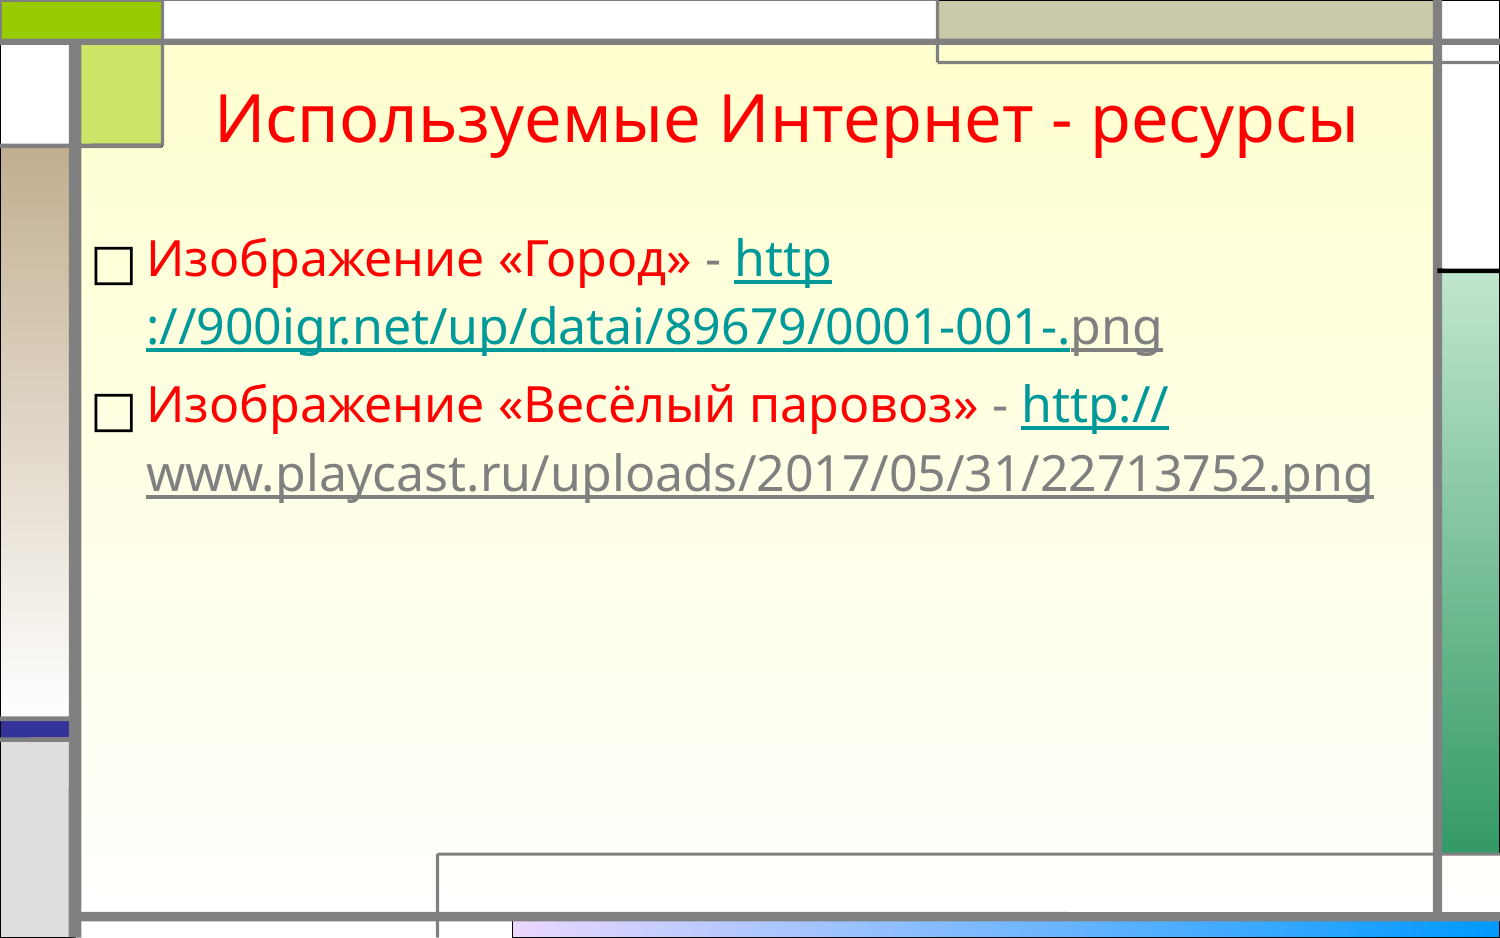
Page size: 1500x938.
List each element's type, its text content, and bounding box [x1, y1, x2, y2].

list Изображение «Город» - http://900igr.net/up/datai/89679/0001-001-.png Изображение «Весёлый паровоз» - http://www.playcast.ru/uploads/2017/05/31/22713752.png [75, 218, 1425, 838]
title Используемые Интернет - ресурсы [150, 37, 1425, 194]
